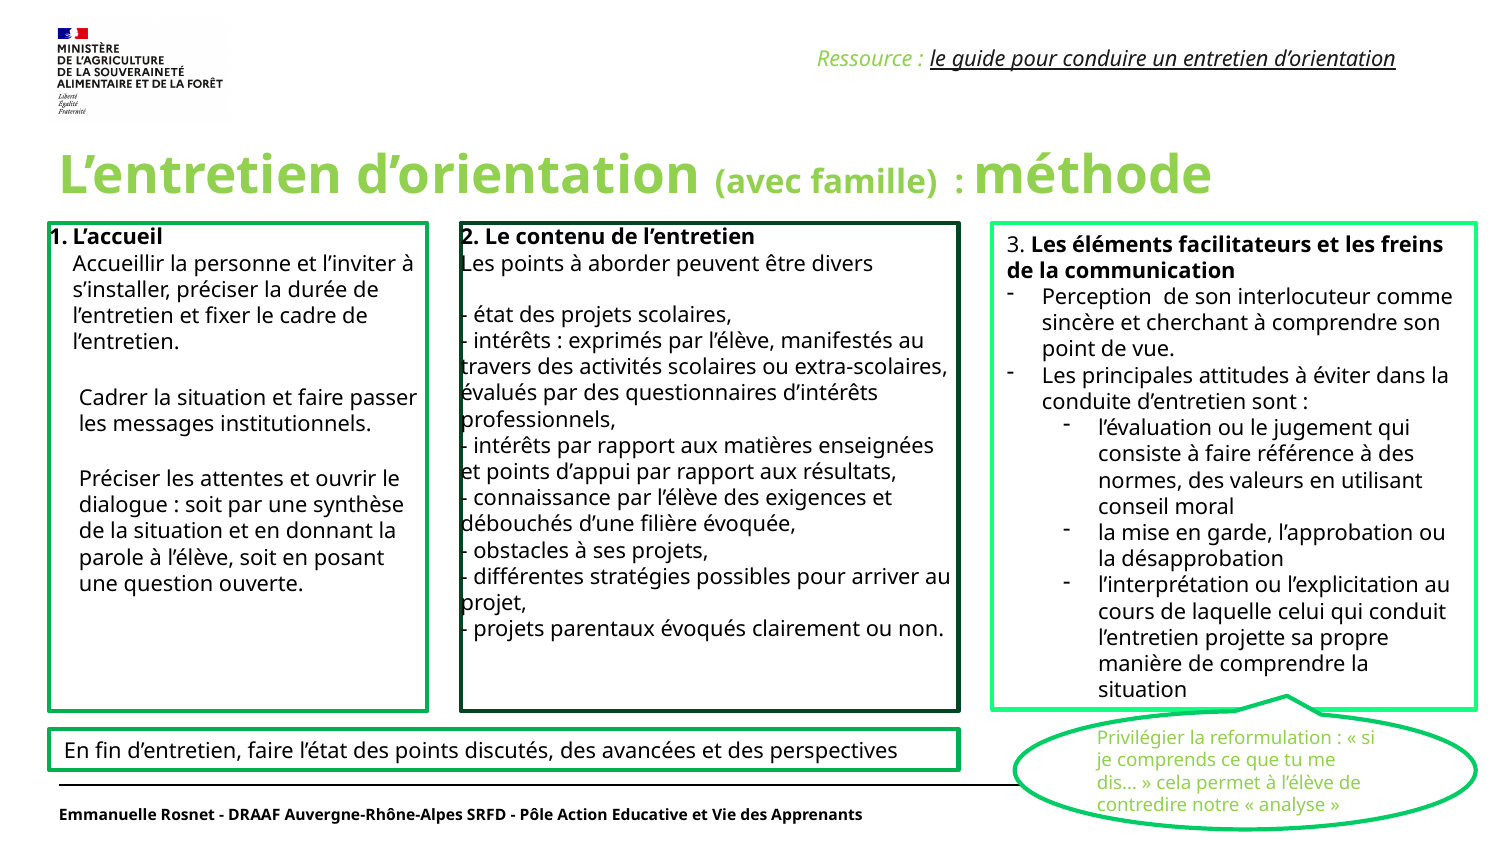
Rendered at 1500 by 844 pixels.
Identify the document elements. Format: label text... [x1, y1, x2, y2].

list 2. Le contenu de l’entretien Les points à aborder peuvent être divers - état des projets scolaires, - intérêts : exprimés par l’élève, manifestés au travers des activités scolaires ou extra-scolaires, évalués par des questionnaires d’intérêts professionnels, - intérêts par rapport aux matières enseignées et points d’appui par rapport aux résultats, - connaissance par l’élève des exigences et débouchés d’une filière évoquée, - obstacles à ses projets, - différentes stratégies possibles pour arriver au projet, - projets parentaux évoqués clairement ou non. [459, 221, 961, 713]
text_box En fin d’entretien, faire l’état des points discutés, des avancées et des perspectives [47, 727, 961, 772]
list L’accueil Accueillir la personne et l’inviter à s’installer, préciser la durée de l’entretien et fixer le cadre de l’entretien. Cadrer la situation et faire passer les messages institutionnels. Préciser les attentes et ouvrir le dialogue : soit par une synthèse de la situation et en donnant la parole à l’élève, soit en posant une question ouverte. [47, 221, 429, 713]
picture [47, 17, 230, 124]
footer Emmanuelle Rosnet - DRAAF Auvergne-Rhône-Alpes SRFD - Pôle Action Educative et Vie des Apprenants [59, 784, 1028, 844]
text_box Ressource : le guide pour conduire un entretien d’orientation [802, 37, 1487, 82]
title L’entretien d’orientation (avec famille) : méthode [59, 147, 1441, 198]
text_box Privilégier la reformulation : « si je comprends ce que tu me dis… » cela permet à l’élève de contredire notre « analyse » [1012, 693, 1478, 832]
text_box 3. Les éléments facilitateurs et les freins de la communication Perception de son interlocuteur comme sincère et cherchant à comprendre son point de vue. Les principales attitudes à éviter dans la conduite d’entretien sont : l’évaluation ou le jugement qui consiste à faire référence à des normes, des valeurs en utilisant conseil moral la mise en garde, l’approbation ou la désapprobation l’interprétation ou l’explicitation au cours de laquelle celui qui conduit l’entretien projette sa propre manière de comprendre la situation [990, 221, 1478, 712]
